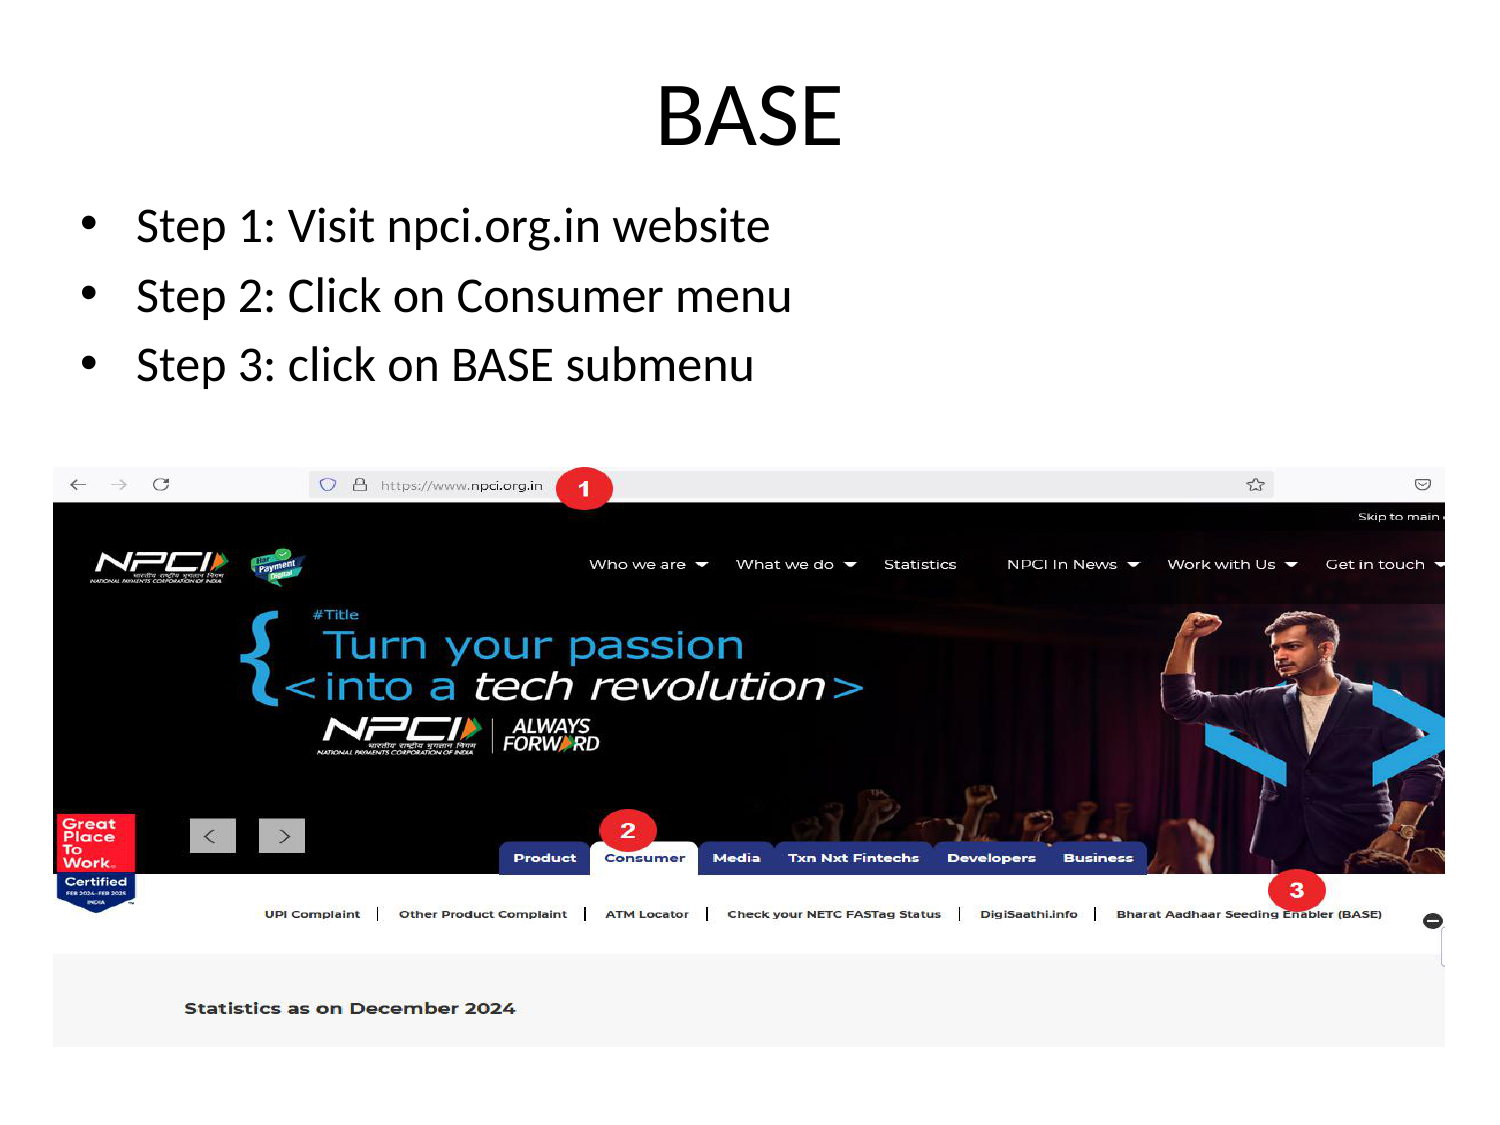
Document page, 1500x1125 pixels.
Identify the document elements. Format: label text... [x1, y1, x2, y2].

list Step 1: Visit npci.org.in website Step 2: Click on Consumer menu Step 3: click on BASE submenu [64, 184, 1415, 466]
title BASE [75, 45, 1425, 173]
picture [52, 467, 1445, 1048]
